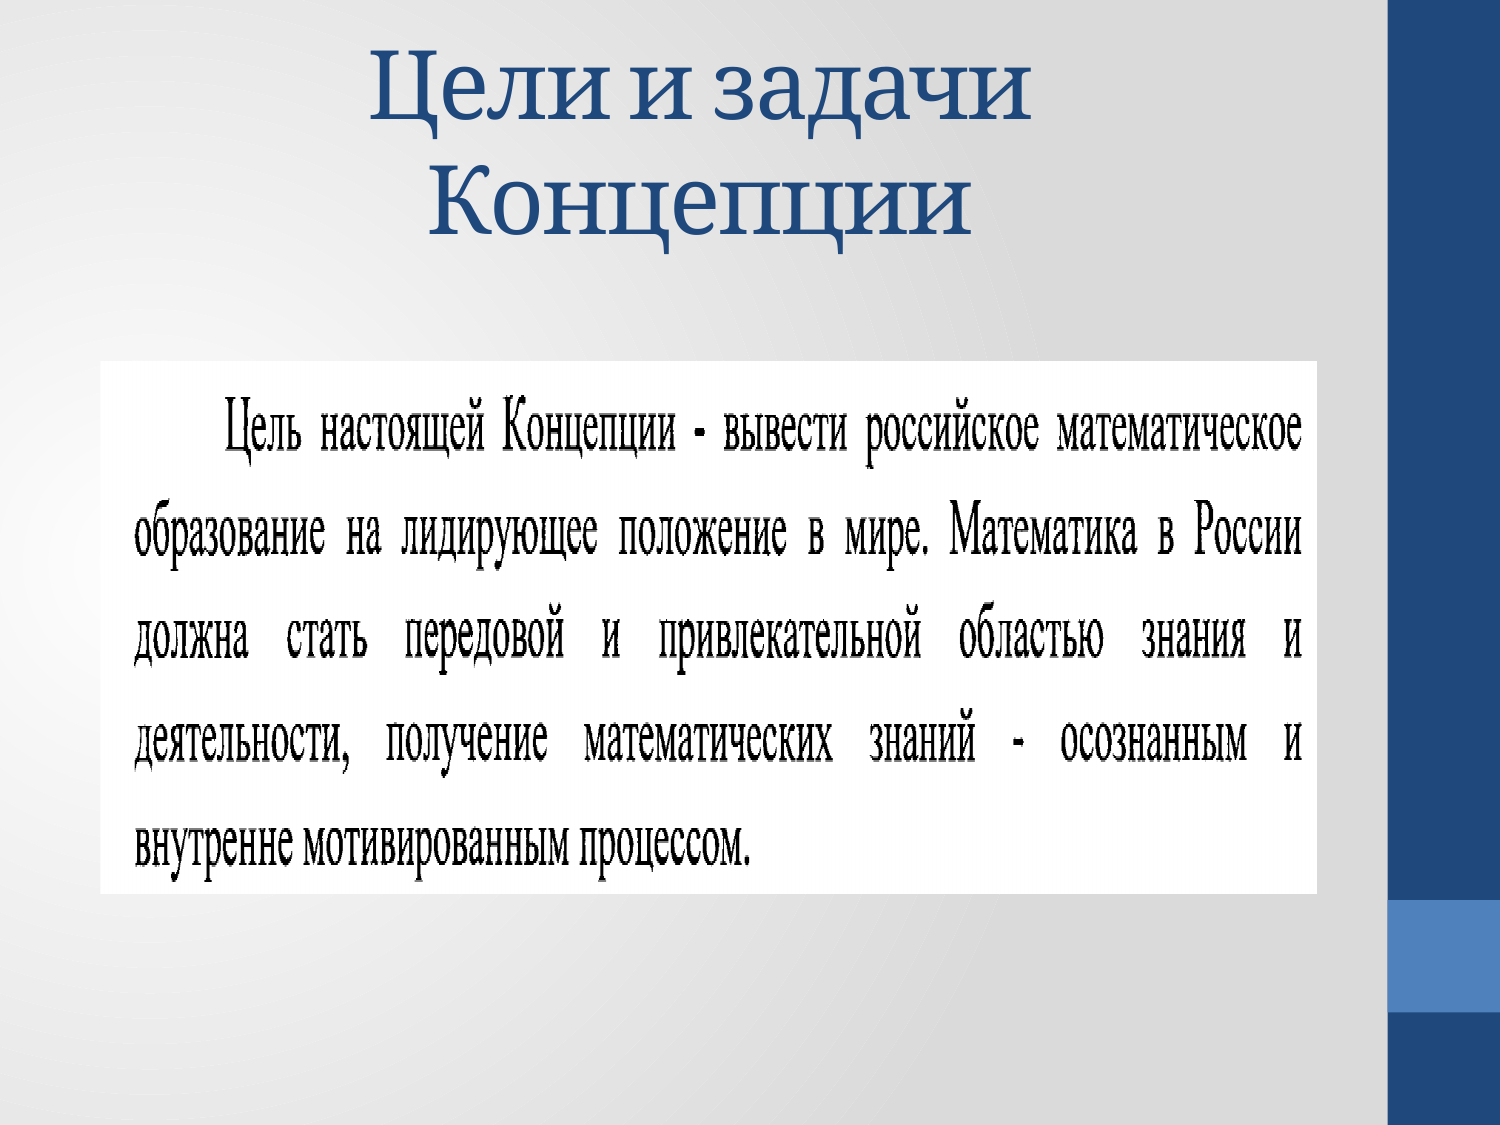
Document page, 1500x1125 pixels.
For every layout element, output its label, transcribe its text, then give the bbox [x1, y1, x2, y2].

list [99, 361, 1318, 894]
title Цели и задачи Концепции [75, 45, 1325, 233]
